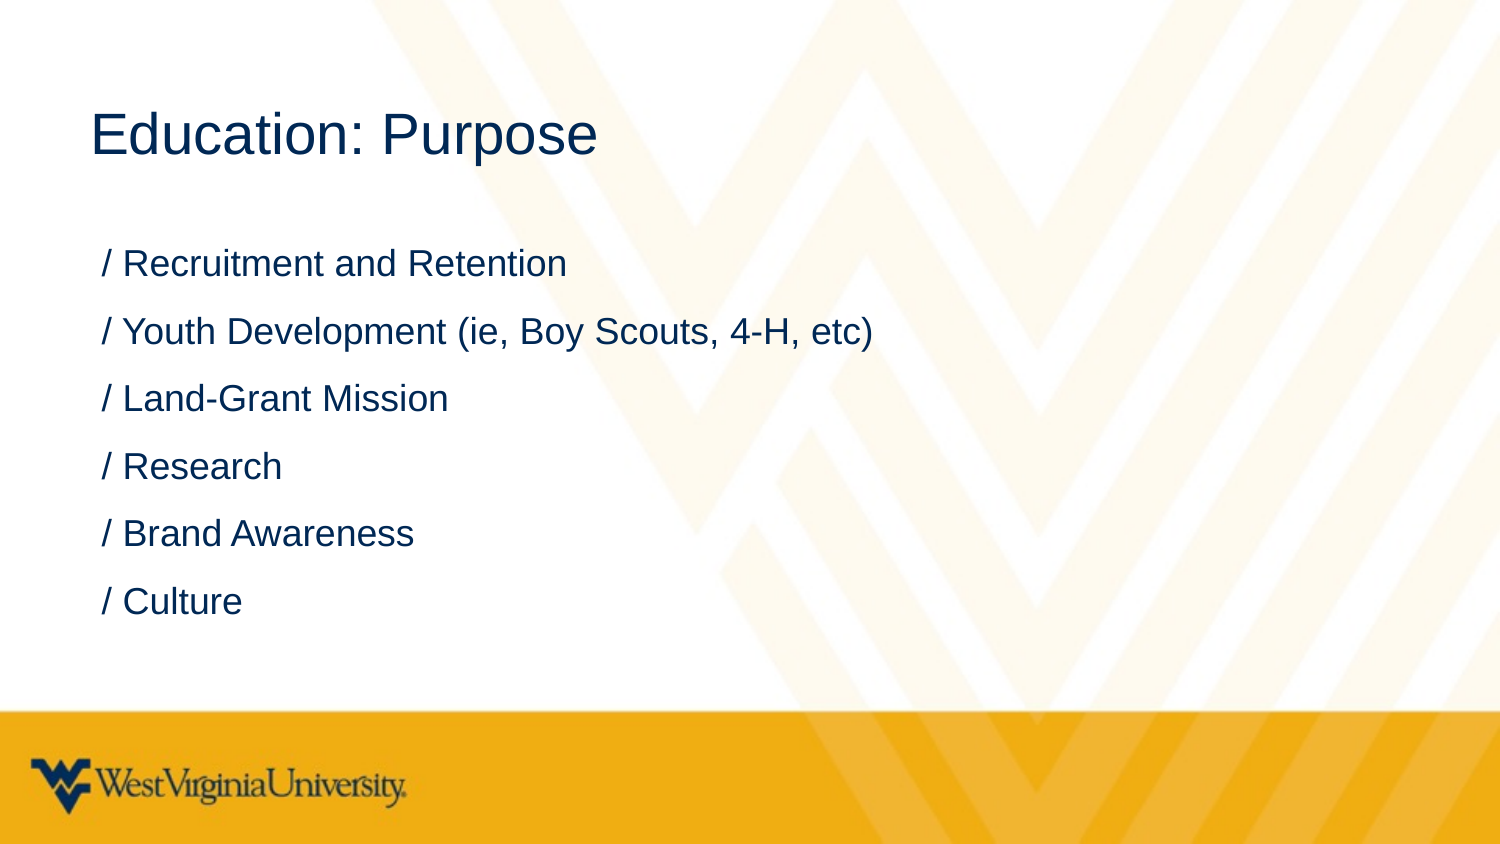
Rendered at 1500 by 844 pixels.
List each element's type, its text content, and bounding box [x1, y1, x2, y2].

text_box / Recruitment and Retention / Youth Development (ie, Boy Scouts, 4-H, etc) / Land-Grant Mission / Research / Brand Awareness / Culture [86, 209, 1487, 697]
picture [0, 0, 1500, 844]
text_box Education: Purpose [74, 96, 1425, 238]
